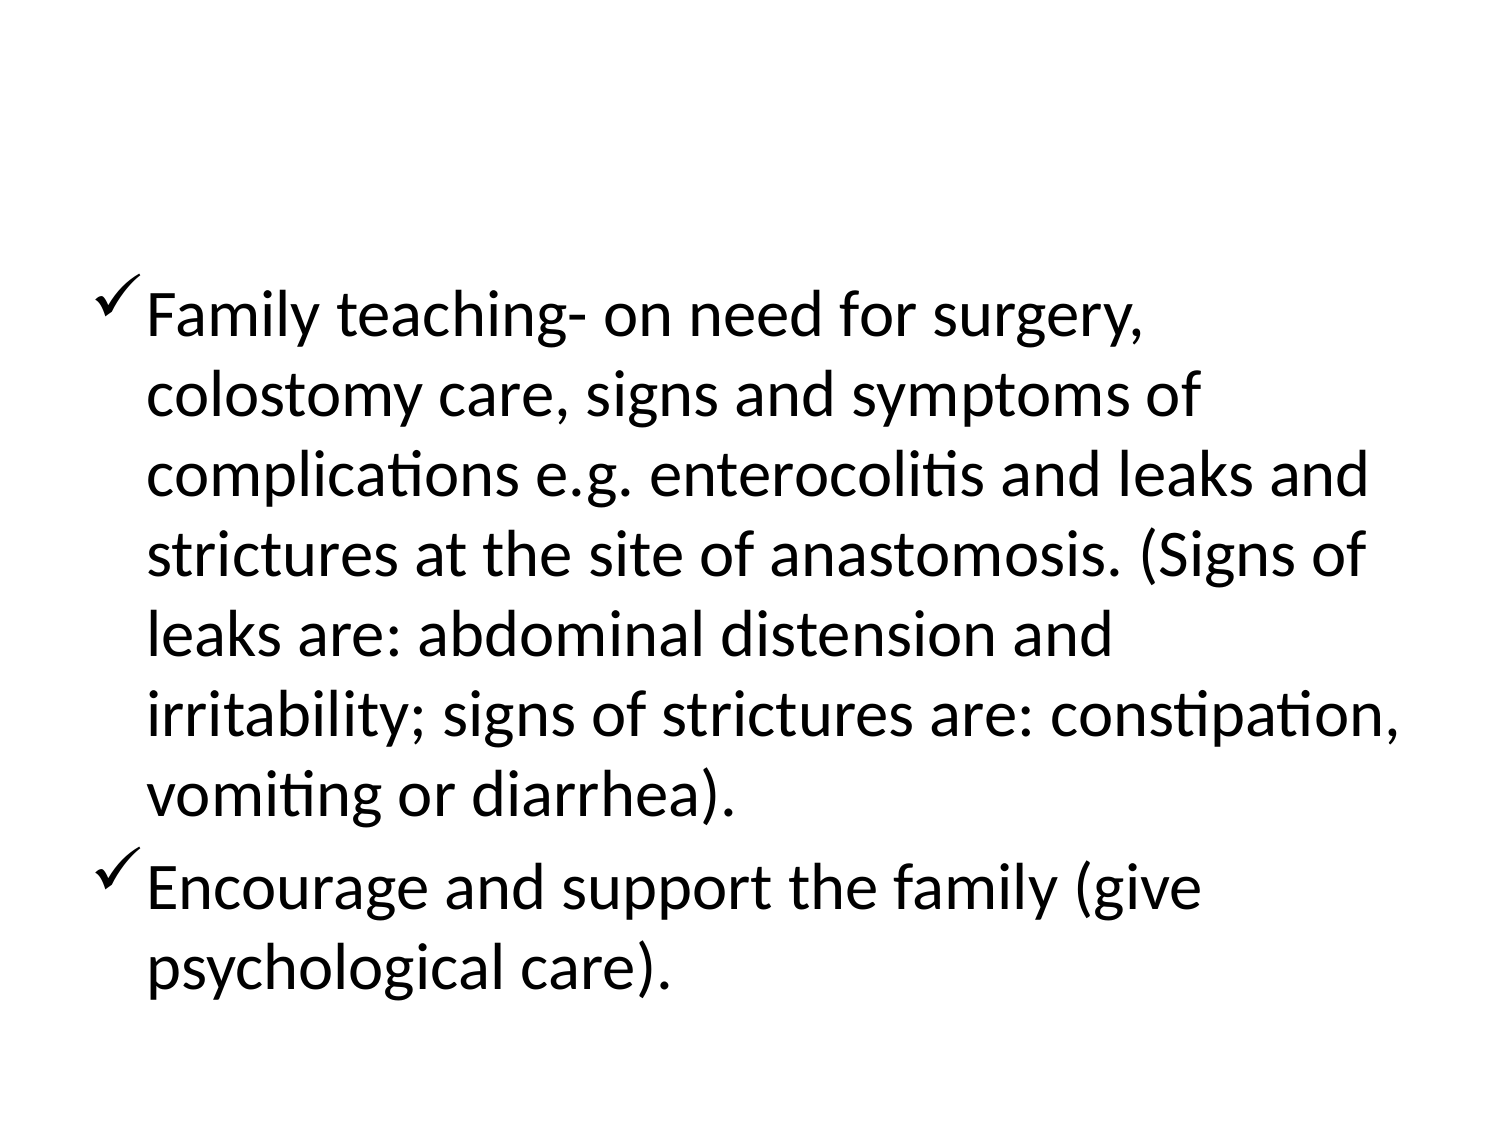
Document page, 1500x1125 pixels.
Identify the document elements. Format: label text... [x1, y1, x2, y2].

list Family teaching- on need for surgery, colostomy care, signs and symptoms of complications e.g. enterocolitis and leaks and strictures at the site of anastomosis. (Signs of leaks are: abdominal distension and irritability; signs of strictures are: constipation, vomiting or diarrhea). Encourage and support the family (give psychological care). [75, 262, 1425, 1005]
